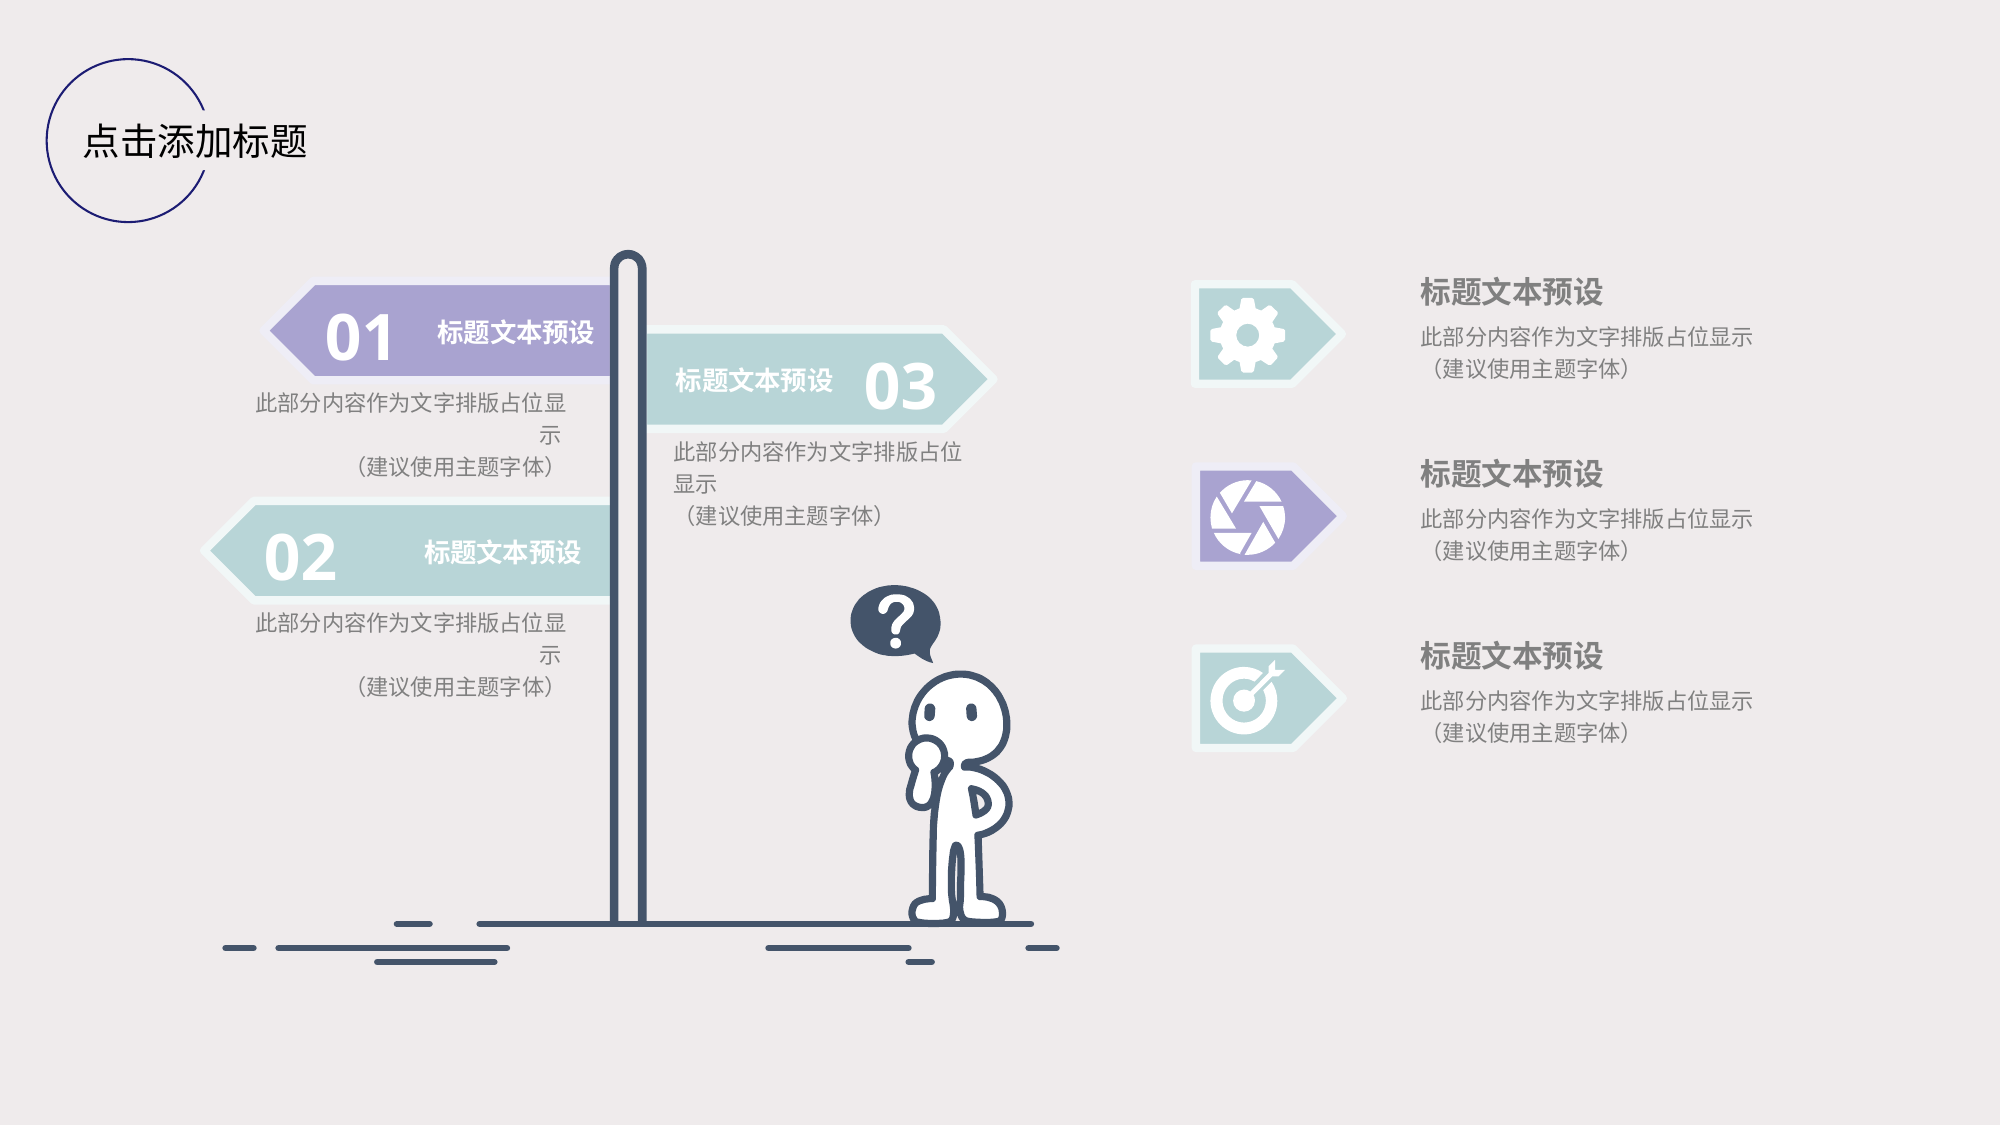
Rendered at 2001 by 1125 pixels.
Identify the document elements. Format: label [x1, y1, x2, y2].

text_box [204, 249, 1057, 962]
text_box [1195, 628, 1921, 768]
text_box [1195, 446, 1921, 586]
text_box [1194, 264, 1921, 404]
